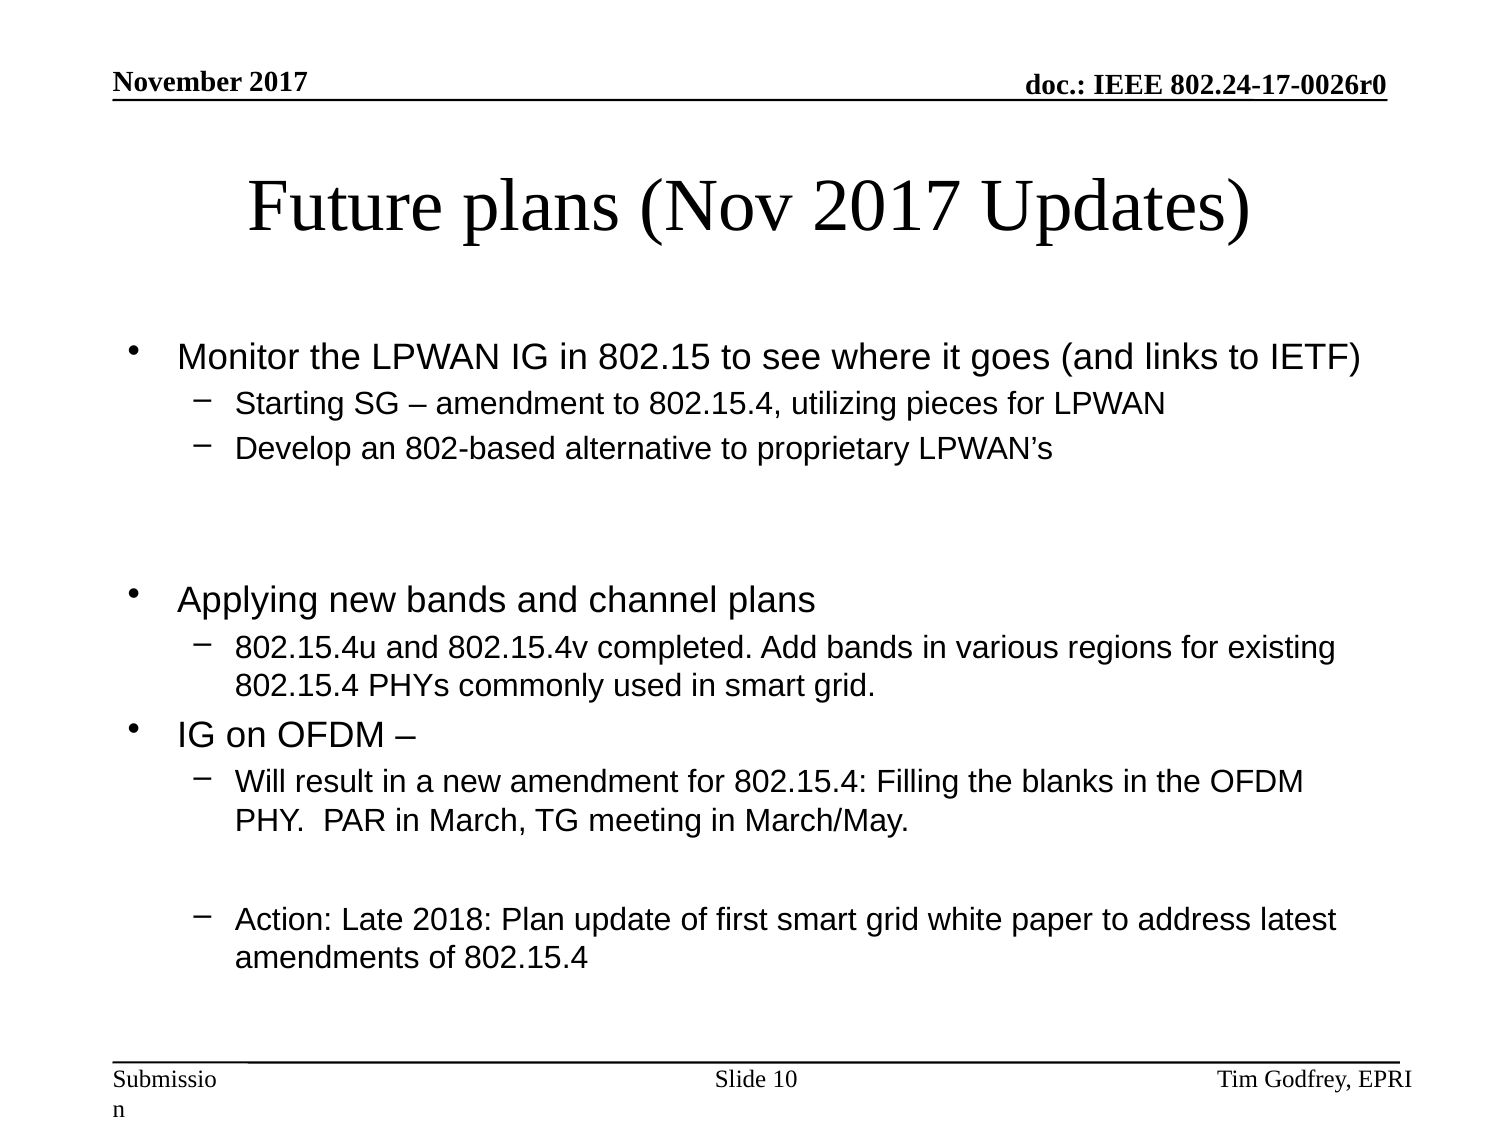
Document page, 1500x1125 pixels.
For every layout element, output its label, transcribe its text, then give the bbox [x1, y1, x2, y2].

footer Tim Godfrey, EPRI [900, 1062, 1413, 1093]
list Monitor the LPWAN IG in 802.15 to see where it goes (and links to IETF) Starting SG – amendment to 802.15.4, utilizing pieces for LPWAN Develop an 802-based alternative to proprietary LPWAN’s Applying new bands and channel plans 802.15.4u and 802.15.4v completed. Add bands in various regions for existing 802.15.4 PHYs commonly used in smart grid. IG on OFDM – Will result in a new amendment for 802.15.4: Filling the blanks in the OFDM PHY. PAR in March, TG meeting in March/May. Action: Late 2018: Plan update of first smart grid white paper to address latest amendments of 802.15.4 [112, 324, 1388, 1000]
slide_number Slide 10 [712, 1062, 800, 1093]
title Future plans (Nov 2017 Updates) [112, 112, 1388, 288]
